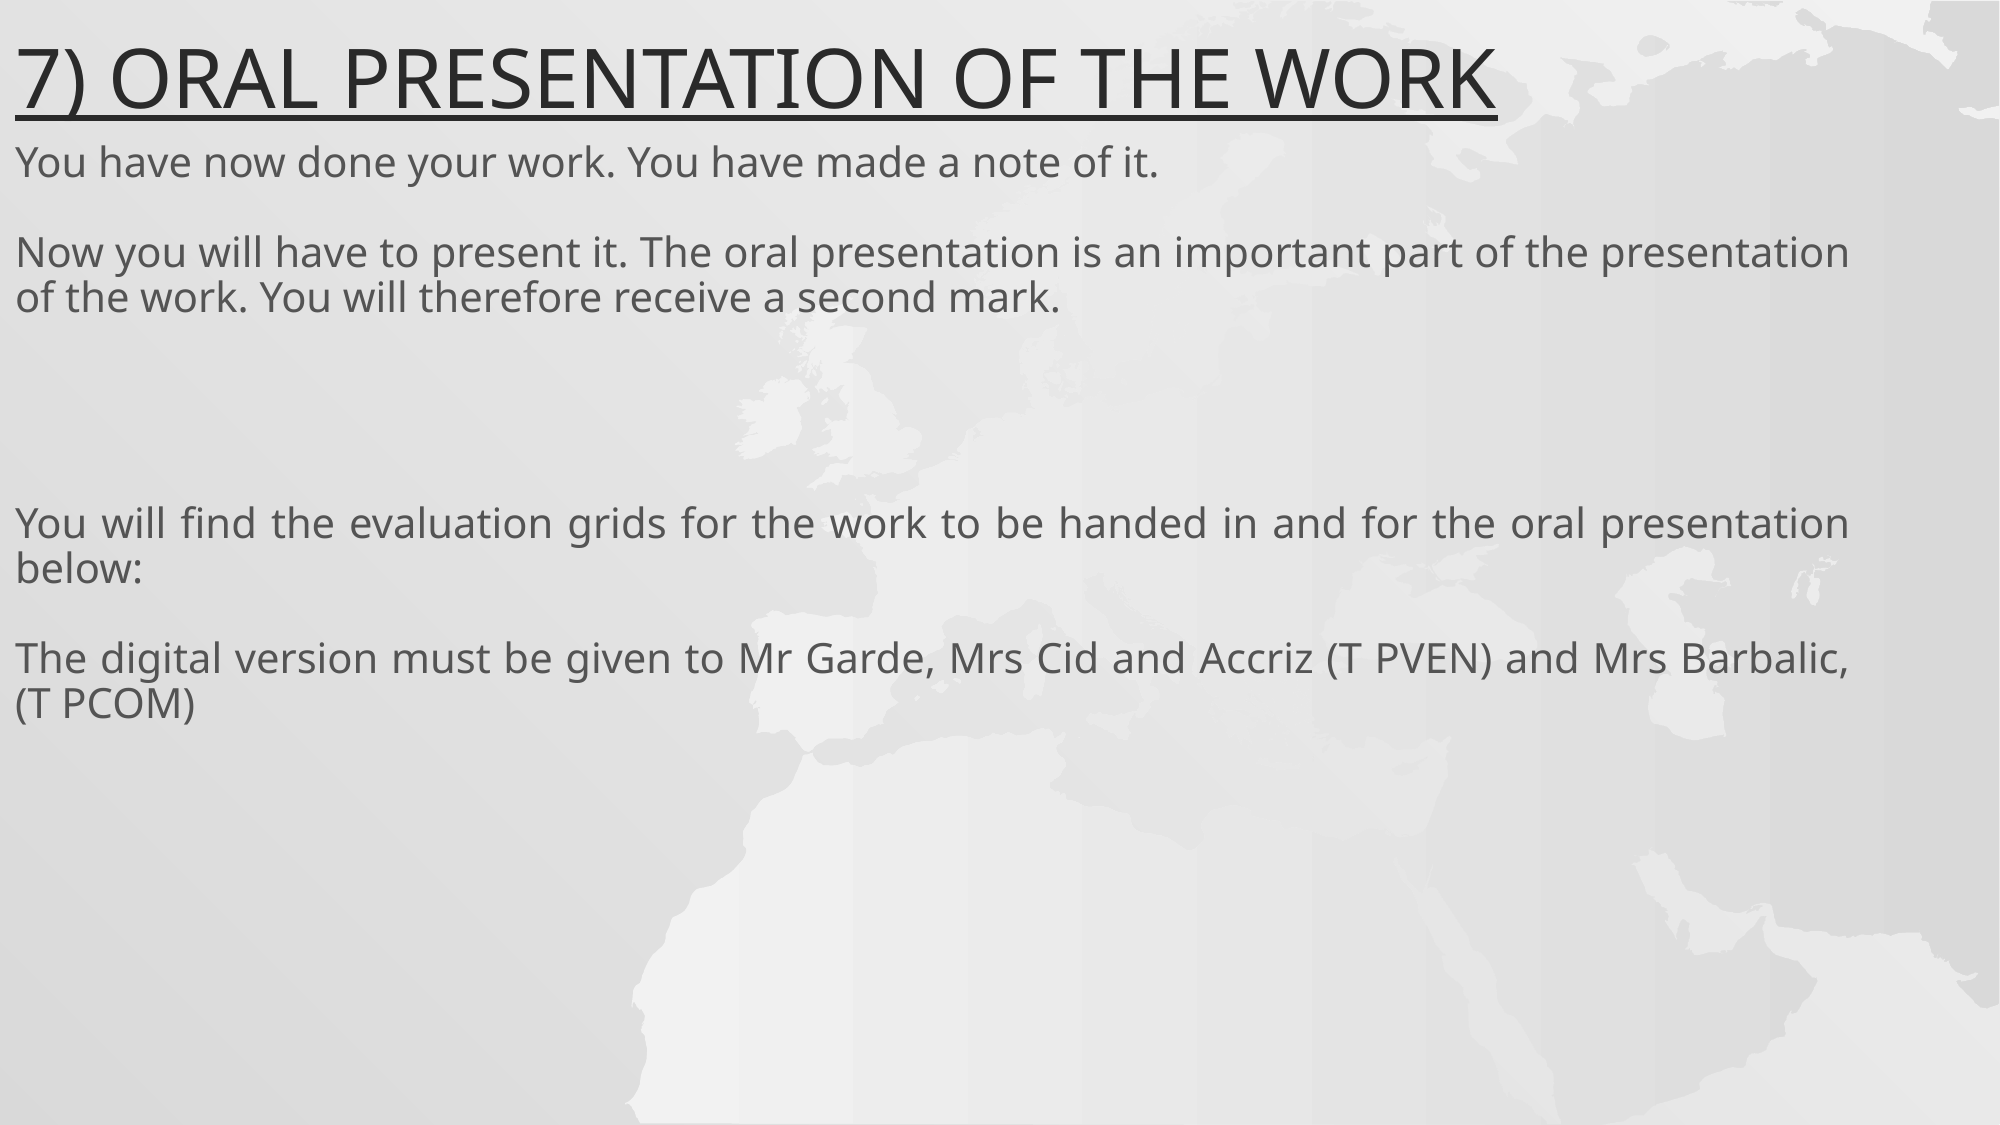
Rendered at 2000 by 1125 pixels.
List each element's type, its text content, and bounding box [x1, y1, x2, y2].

subtitle You have now done your work. You have made a note of it. Now you will have to present it. The oral presentation is an important part of the presentation of the work. You will therefore receive a second mark. You will find the evaluation grids for the work to be handed in and for the oral presentation below: The digital version must be given to Mr Garde, Mrs Cid and Accriz (T PVEN) and Mrs Barbalic, (T PCOM) [0, 134, 1867, 1125]
title 7) Oral presentation of the work [0, 8, 1600, 134]
